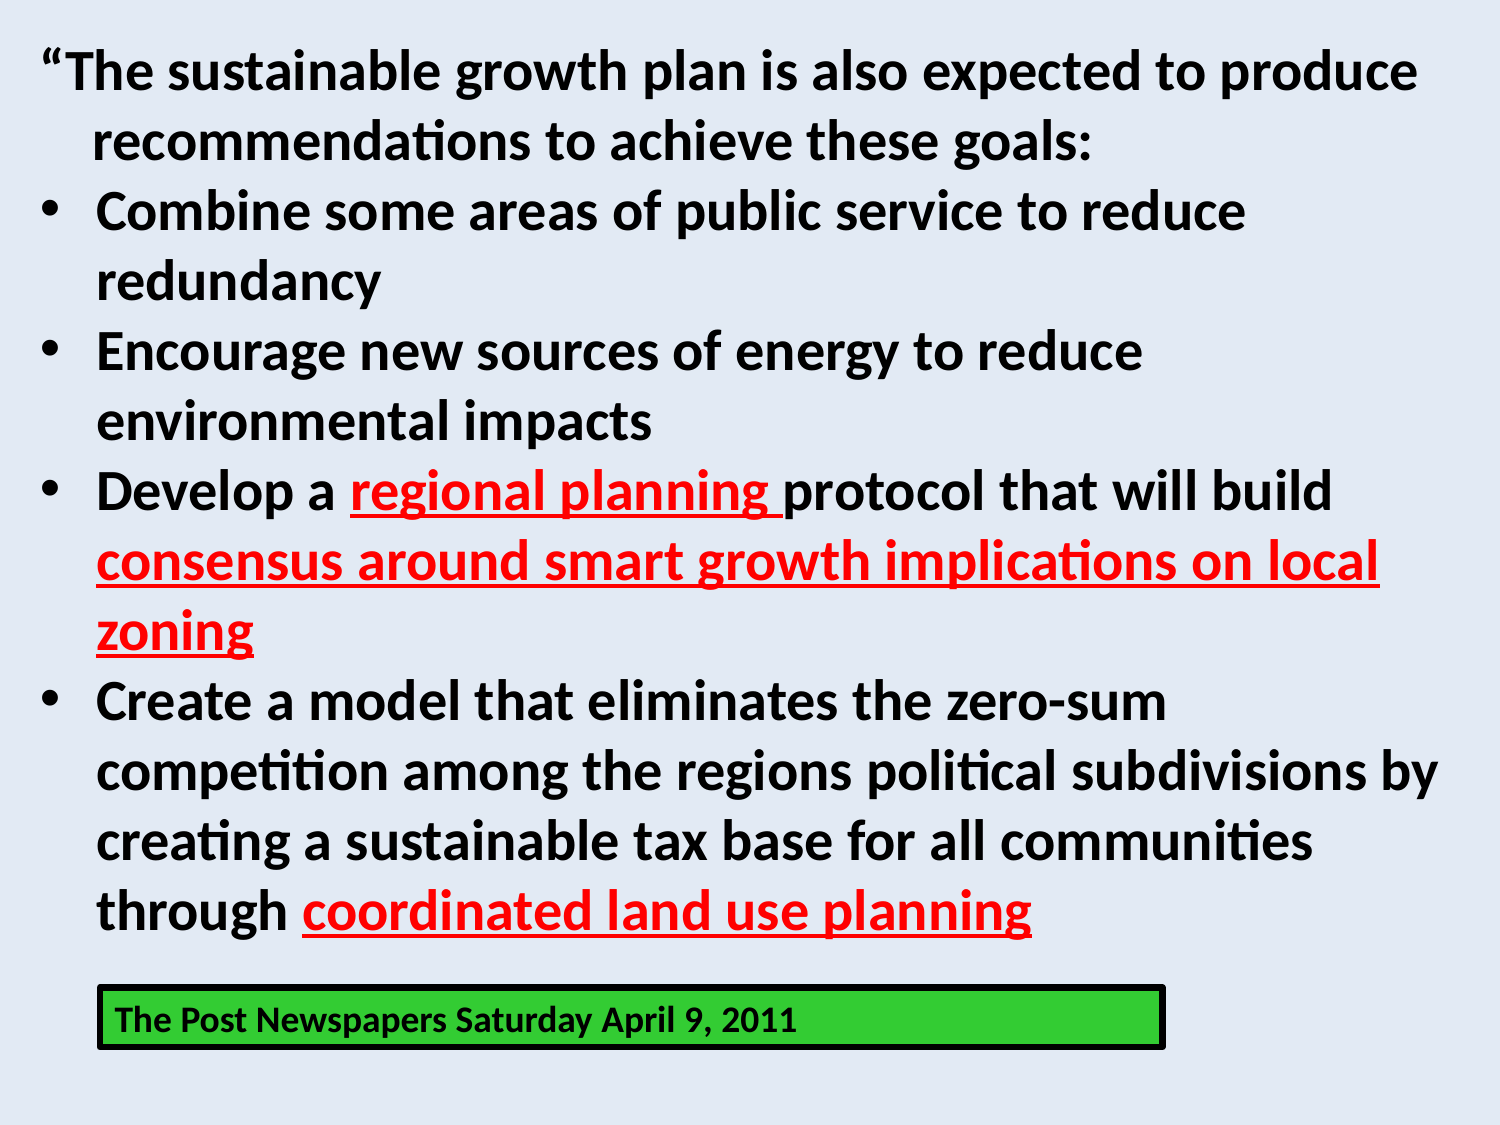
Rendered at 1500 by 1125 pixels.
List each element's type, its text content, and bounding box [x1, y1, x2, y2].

text_box The Post Newspapers Saturday April 9, 2011 [99, 987, 1163, 1048]
text_box “The sustainable growth plan is also expected to produce recommendations to achieve these goals: Combine some areas of public service to reduce redundancy Encourage new sources of energy to reduce environmental impacts Develop a regional planning protocol that will build consensus around smart growth implications on local zoning Create a model that eliminates the zero-sum competition among the regions political subdivisions by creating a sustainable tax base for all communities through coordinated land use planning [24, 24, 1488, 950]
